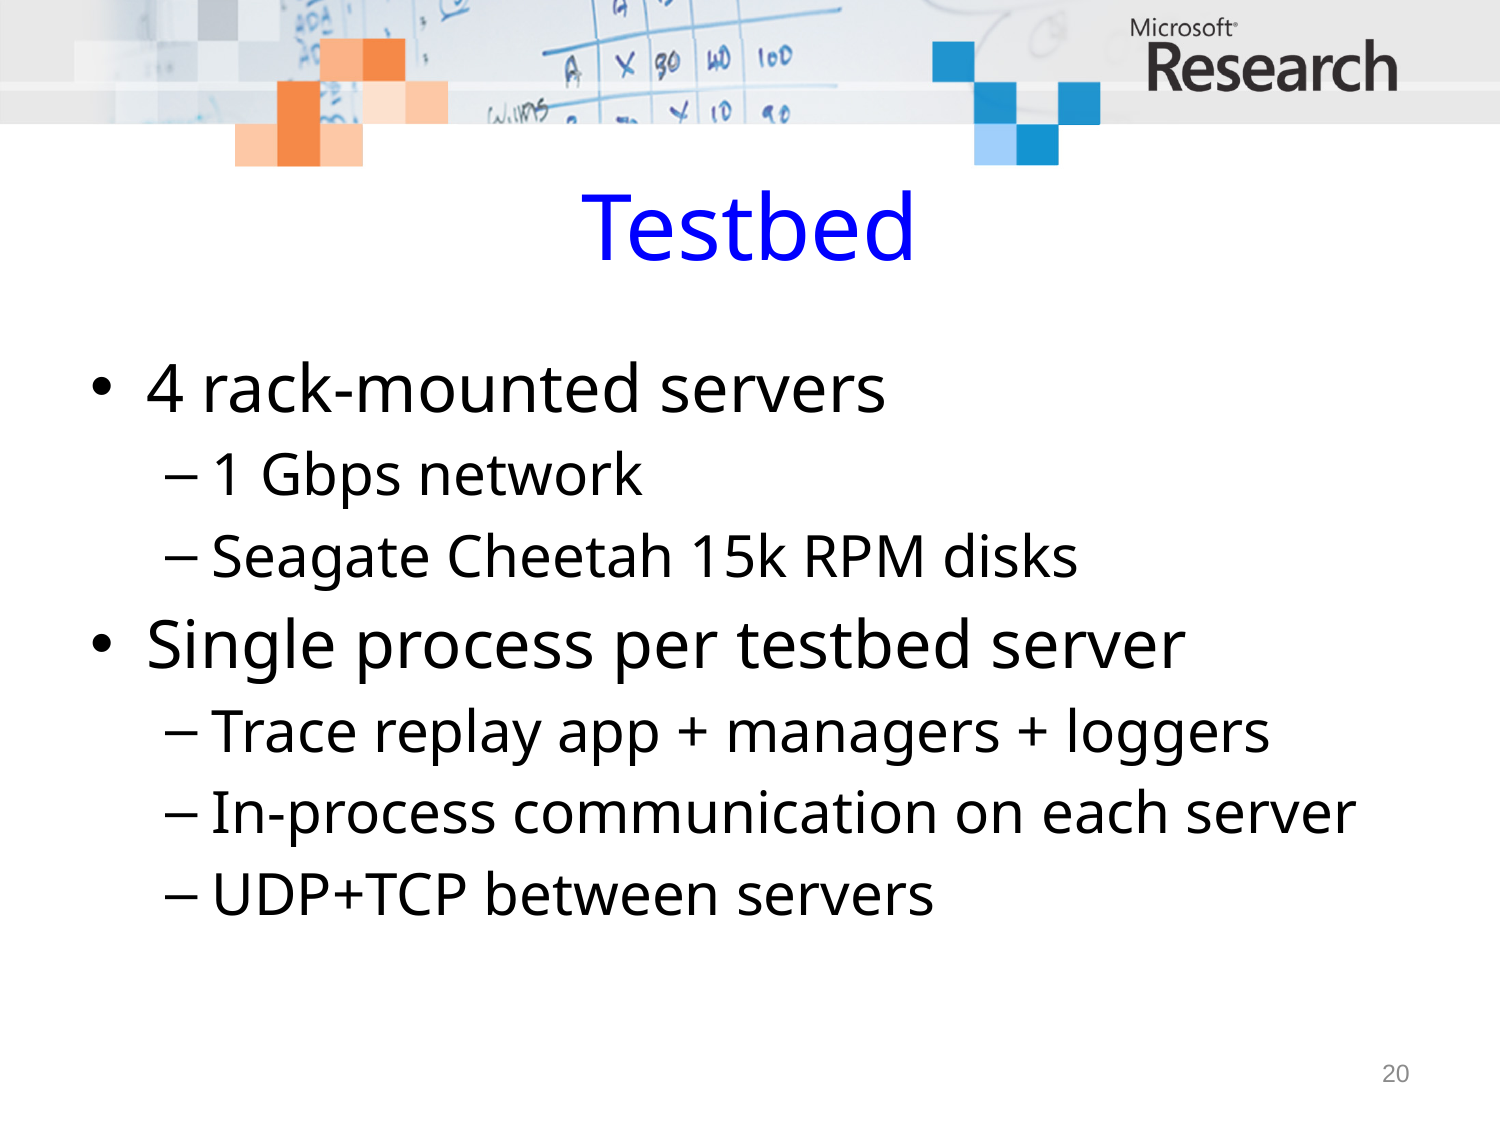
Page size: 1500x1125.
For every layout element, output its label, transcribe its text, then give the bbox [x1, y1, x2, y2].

list 4 rack-mounted servers 1 Gbps network Seagate Cheetah 15k RPM disks Single process per testbed server Trace replay app + managers + loggers In-process communication on each server UDP+TCP between servers [74, 337, 1426, 1023]
picture [0, 0, 1500, 251]
title Testbed [74, 129, 1426, 318]
slide_number 20 [1074, 1042, 1425, 1103]
